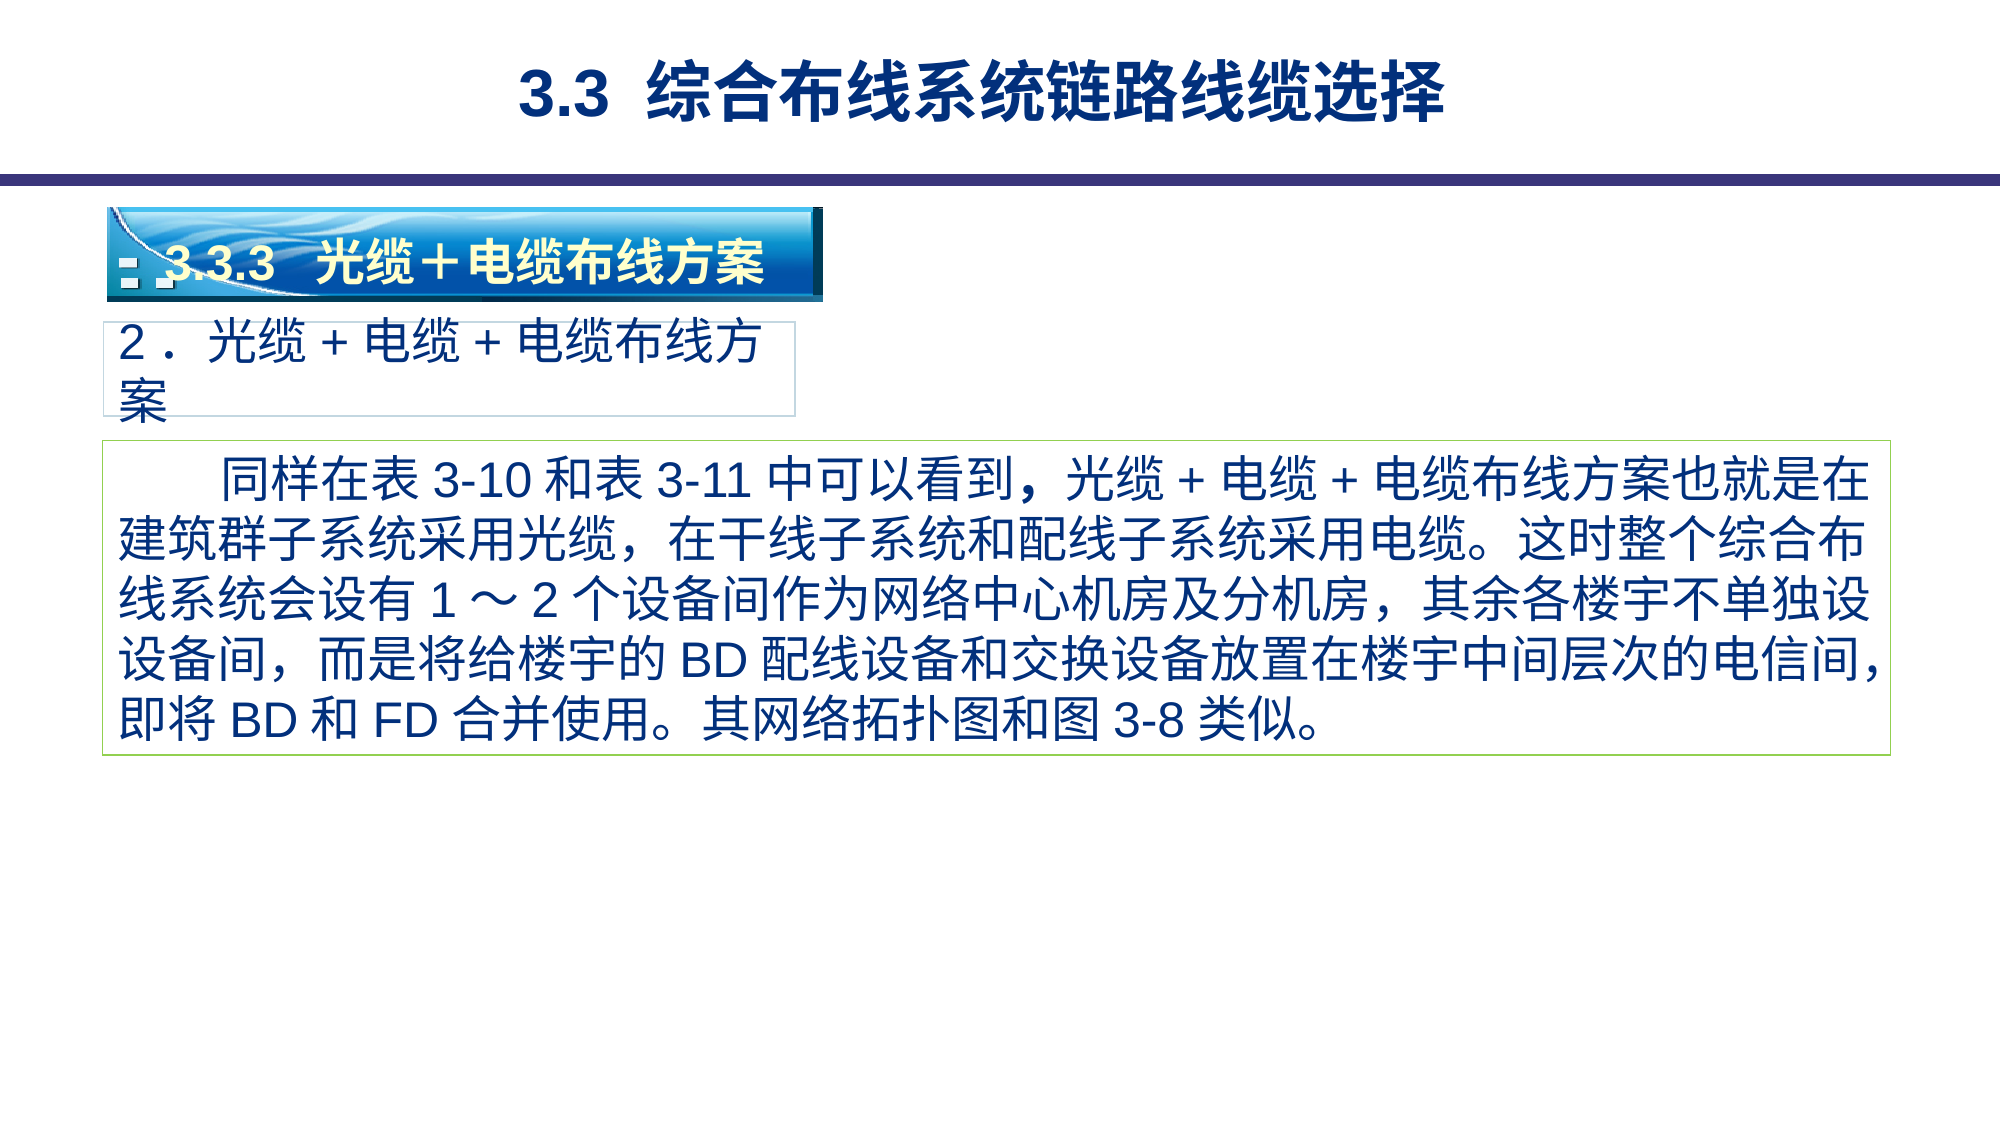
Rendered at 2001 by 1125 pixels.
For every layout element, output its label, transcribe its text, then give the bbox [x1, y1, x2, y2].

text_box 同样在表3-10和表3-11中可以看到，光缆+电缆+电缆布线方案也就是在建筑群子系统采用光缆，在干线子系统和配线子系统采用电缆。这时整个综合布线系统会设有1～2个设备间作为网络中心机房及分机房，其余各楼宇不单独设设备间，而是将给楼宇的BD配线设备和交换设备放置在楼宇中间层次的电信间，即将BD和FD合并使用。其网络拓扑图和图3-8类似。 [102, 440, 1891, 756]
text_box 3.3 综合布线系统链路线缆选择 [503, 42, 1563, 138]
picture [107, 206, 824, 295]
picture [483, 296, 824, 302]
text_box 2．光缆+电缆+电缆布线方案 [103, 322, 795, 416]
